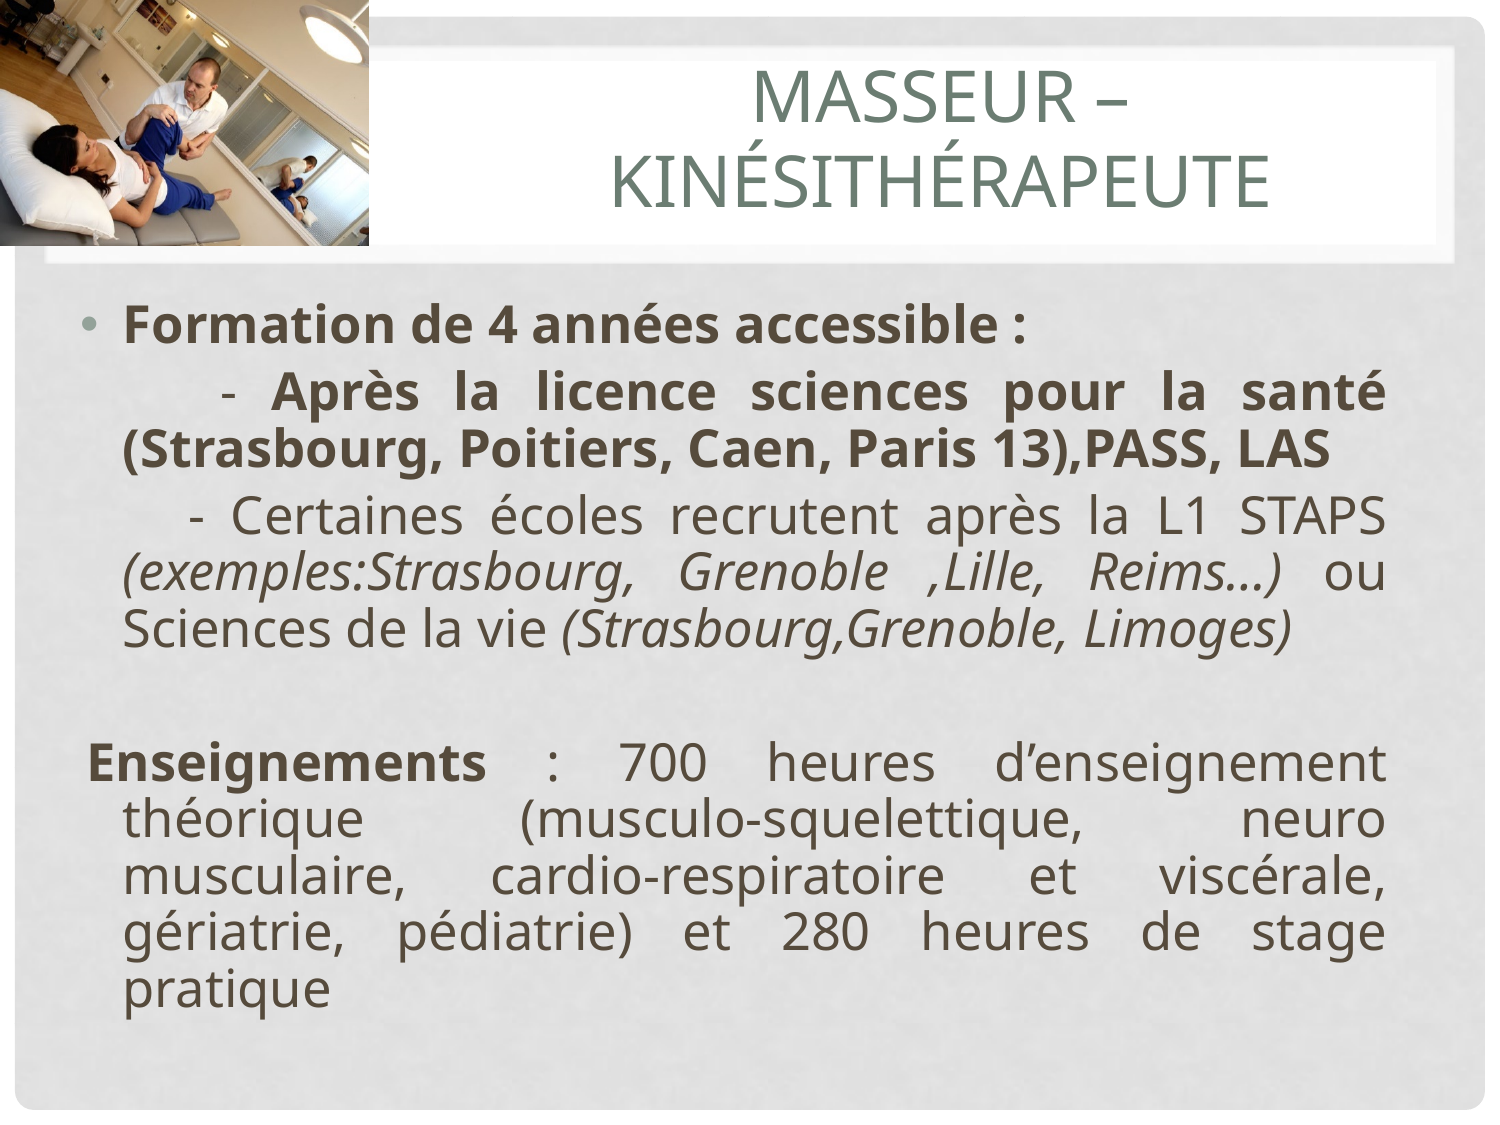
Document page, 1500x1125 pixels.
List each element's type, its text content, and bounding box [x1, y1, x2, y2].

picture [0, 0, 369, 246]
title Masseur – kinésithérapeute [369, 42, 1500, 231]
list Formation de 4 années accessible : - Après la licence sciences pour la santé (Strasbourg, Poitiers, Caen, Paris 13),PASS, LAS - Certaines écoles recrutent après la L1 STAPS (exemples:Strasbourg, Grenoble ,Lille, Reims…) ou Sciences de la vie (Strasbourg,Grenoble, Limoges) Enseignements : 700 heures d’enseignement théorique (musculo-squelettique, neuro musculaire, cardio-respiratoire et viscérale, gériatrie, pédiatrie) et 280 heures de stage pratique [53, 290, 1404, 1034]
